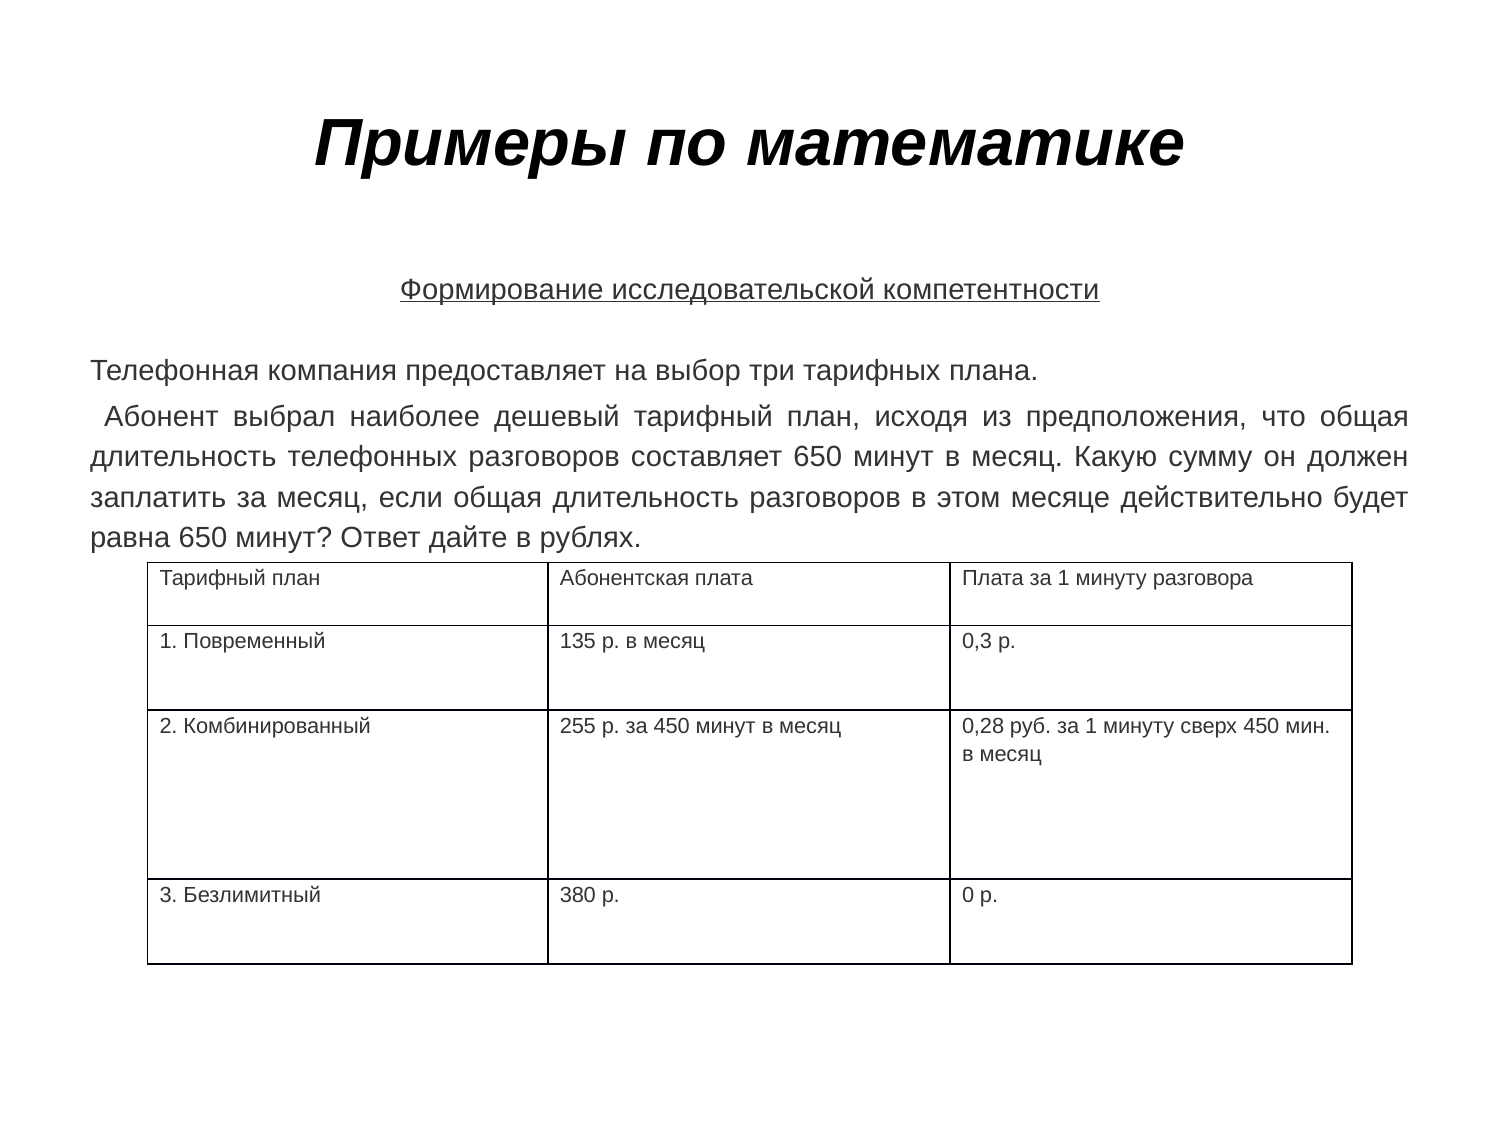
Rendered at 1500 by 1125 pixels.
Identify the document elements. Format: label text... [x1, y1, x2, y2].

table_cell 380 р. [549, 880, 949, 963]
list Формирование исследовательской компетентности Телефонная компания предоставляет на выбор три тарифных плана. Абонент выбрал наиболее дешевый тарифный план, исходя из предположения, что общая длительность телефонных разговоров составляет 650 минут в месяц. Какую сумму он должен заплатить за месяц, если общая длительность разговоров в этом месяце действительно будет равна 650 минут? Ответ дайте в рублях. [75, 262, 1425, 1005]
table_cell 0,3 р. [951, 626, 1351, 709]
table_cell 0 р. [951, 880, 1351, 963]
table_header Плата за 1 минуту разговора [951, 563, 1351, 625]
table_header Тарифный план [148, 563, 547, 625]
table_cell 0,28 руб. за 1 минуту сверх 450 мин. в месяц [951, 711, 1351, 878]
table_header Абонентская плата [549, 563, 949, 625]
table_cell 1. Повременный [148, 626, 547, 709]
title Примеры по математике [75, 45, 1425, 233]
table_cell 135 р. в месяц [549, 626, 949, 709]
table_cell 2. Комбинированный [148, 711, 547, 878]
table_cell 3. Безлимитный [148, 880, 547, 963]
table_cell 255 р. за 450 минут в месяц [549, 711, 949, 878]
